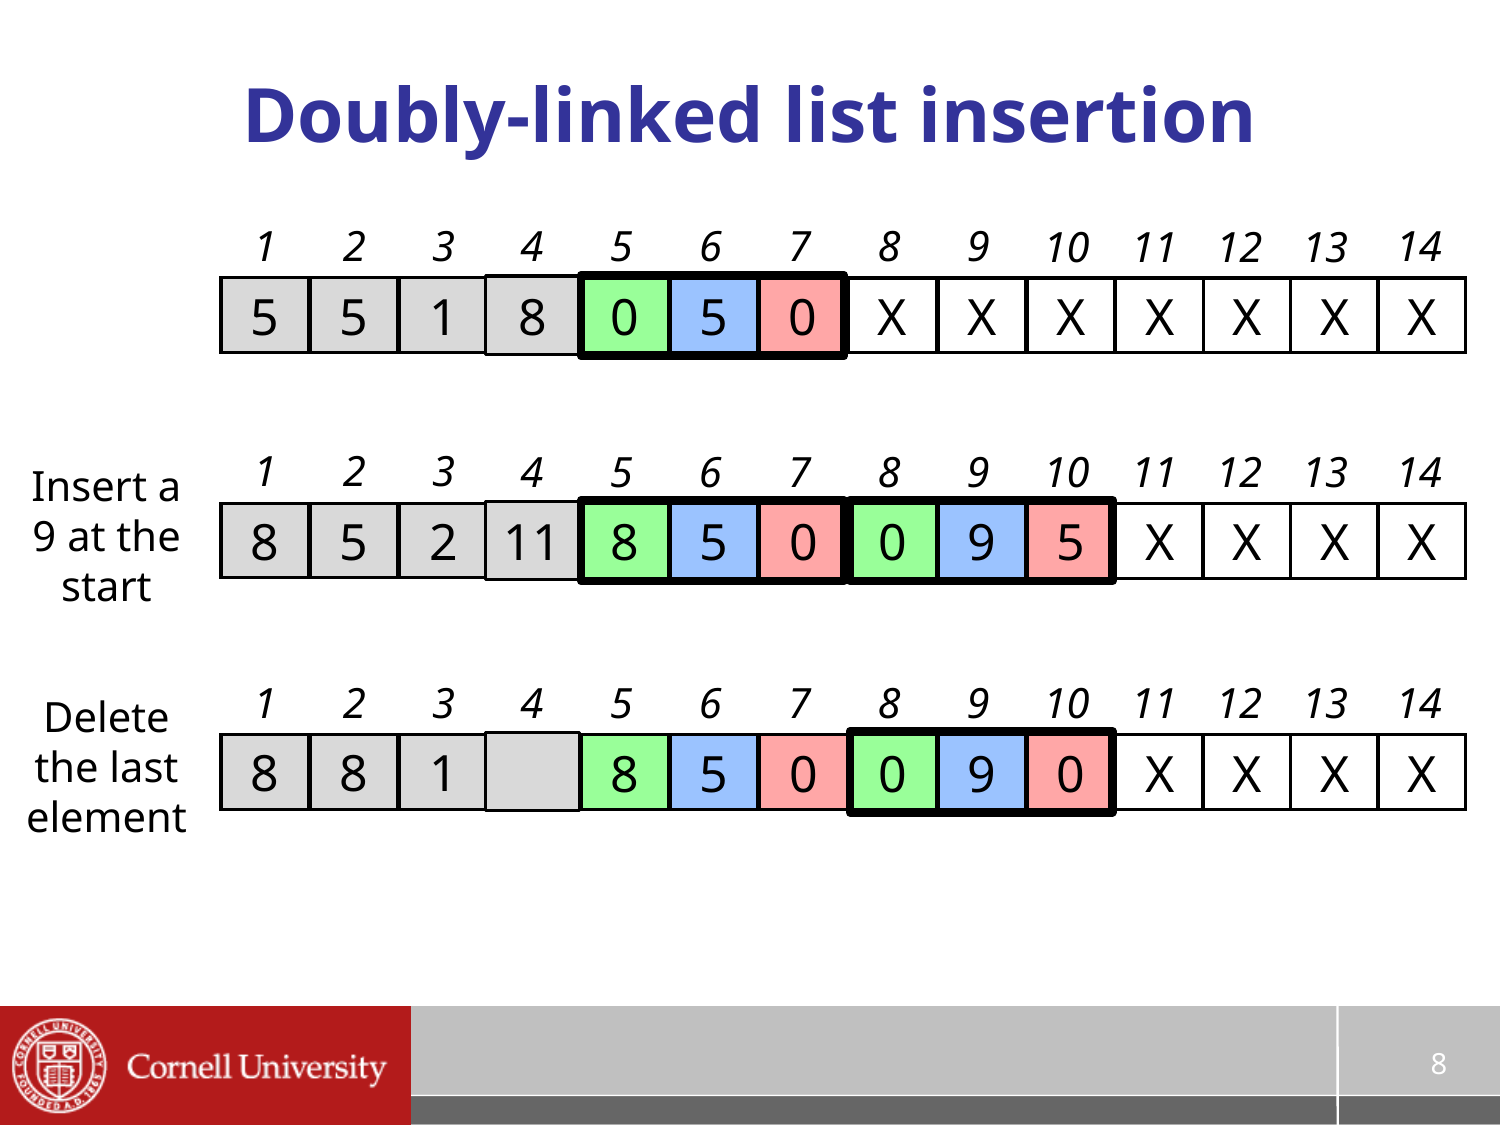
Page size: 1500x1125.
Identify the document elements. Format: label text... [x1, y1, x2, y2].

title Doubly-linked list insertion [75, 37, 1425, 188]
slide_number 8 [1349, 1037, 1463, 1088]
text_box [221, 211, 486, 279]
text_box 14 [1369, 212, 1469, 278]
text_box X [1378, 278, 1466, 353]
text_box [848, 287, 1116, 355]
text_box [580, 287, 843, 355]
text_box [1016, 212, 1290, 279]
text_box 8 [493, 287, 575, 355]
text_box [220, 285, 488, 355]
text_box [755, 212, 1015, 279]
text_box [488, 212, 753, 279]
text_box X [1120, 287, 1203, 353]
text_box 13 [1291, 213, 1375, 279]
text_box Insert a 9 at the start [0, 452, 213, 617]
text_box X [1290, 278, 1378, 353]
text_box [220, 437, 1469, 582]
text_box X [1203, 286, 1290, 353]
picture [0, 1006, 411, 1125]
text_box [220, 668, 1469, 813]
text_box Delete the last element [0, 683, 213, 849]
